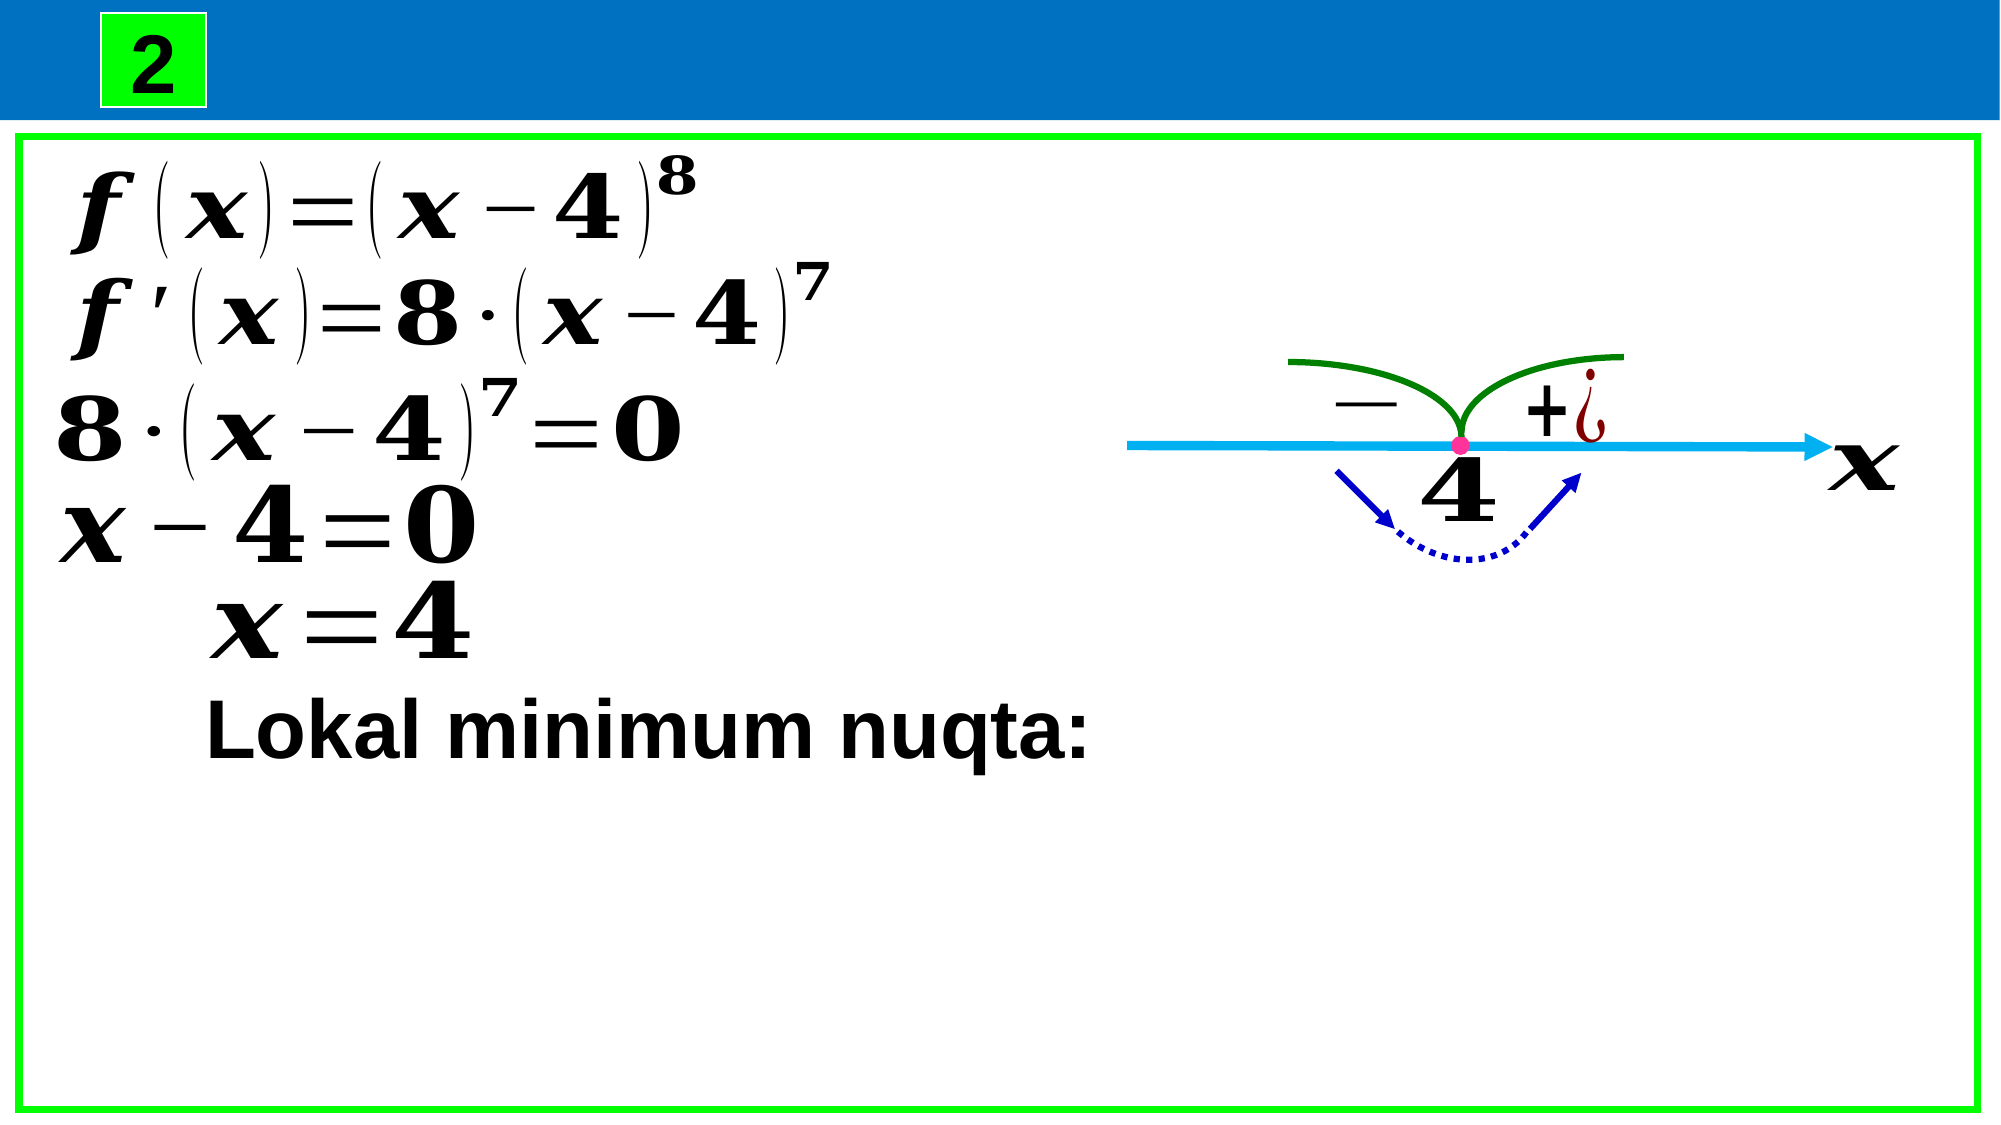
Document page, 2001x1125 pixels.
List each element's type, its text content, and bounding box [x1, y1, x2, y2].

text_box [1460, 356, 1624, 433]
text_box [1451, 447, 1470, 455]
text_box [1530, 472, 1582, 529]
text_box [1288, 361, 1463, 438]
text_box 2 [100, 12, 207, 108]
text_box [15, 133, 1981, 1113]
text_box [1336, 470, 1395, 529]
text_box [1394, 470, 1527, 561]
text_box [0, 0, 2000, 121]
text_box [1451, 436, 1470, 445]
